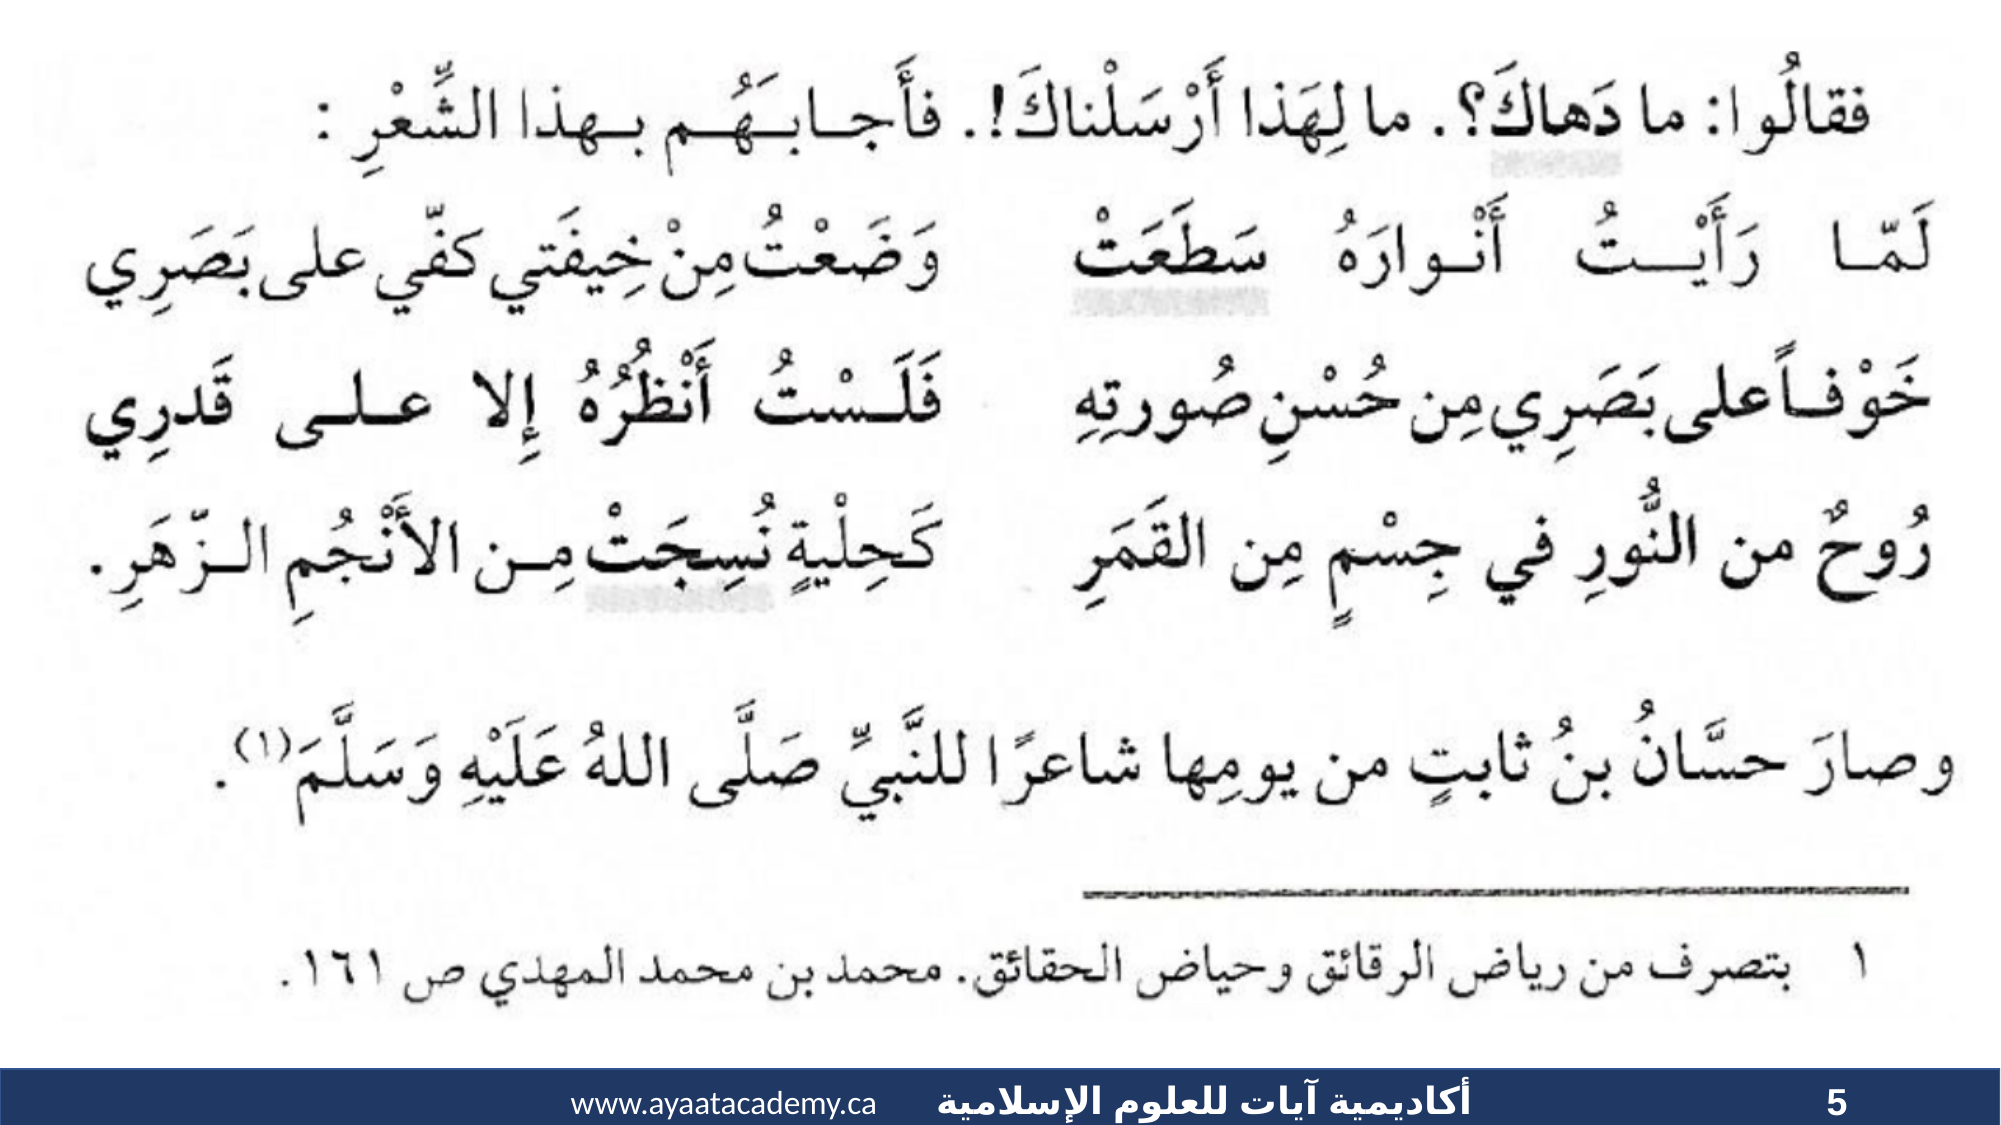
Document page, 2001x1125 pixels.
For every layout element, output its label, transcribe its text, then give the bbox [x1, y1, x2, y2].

slide_number 5 [1412, 1070, 1863, 1125]
picture [33, 37, 1967, 1021]
